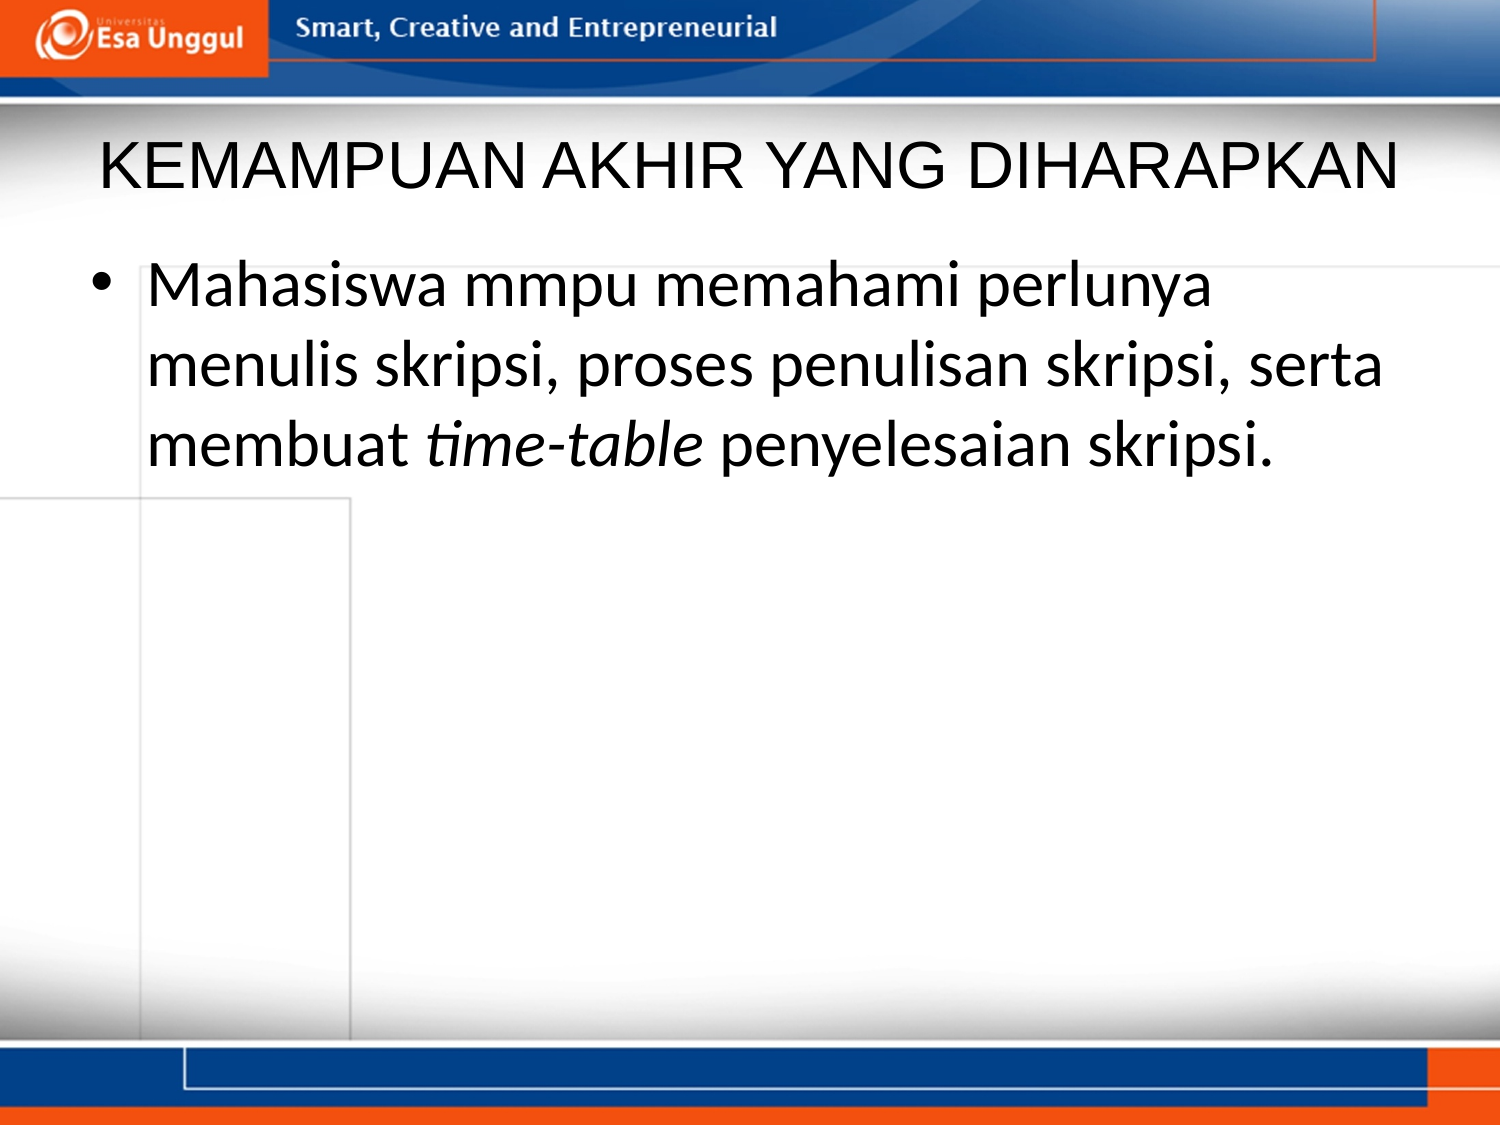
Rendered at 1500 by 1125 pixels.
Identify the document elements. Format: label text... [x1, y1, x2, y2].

title KEMAMPUAN AKHIR YANG DIHARAPKAN [75, 90, 1425, 232]
picture [0, 0, 1500, 1125]
list Mahasiswa mmpu memahami perlunya menulis skripsi, proses penulisan skripsi, serta membuat time-table penyelesaian skripsi. [75, 232, 1425, 1043]
